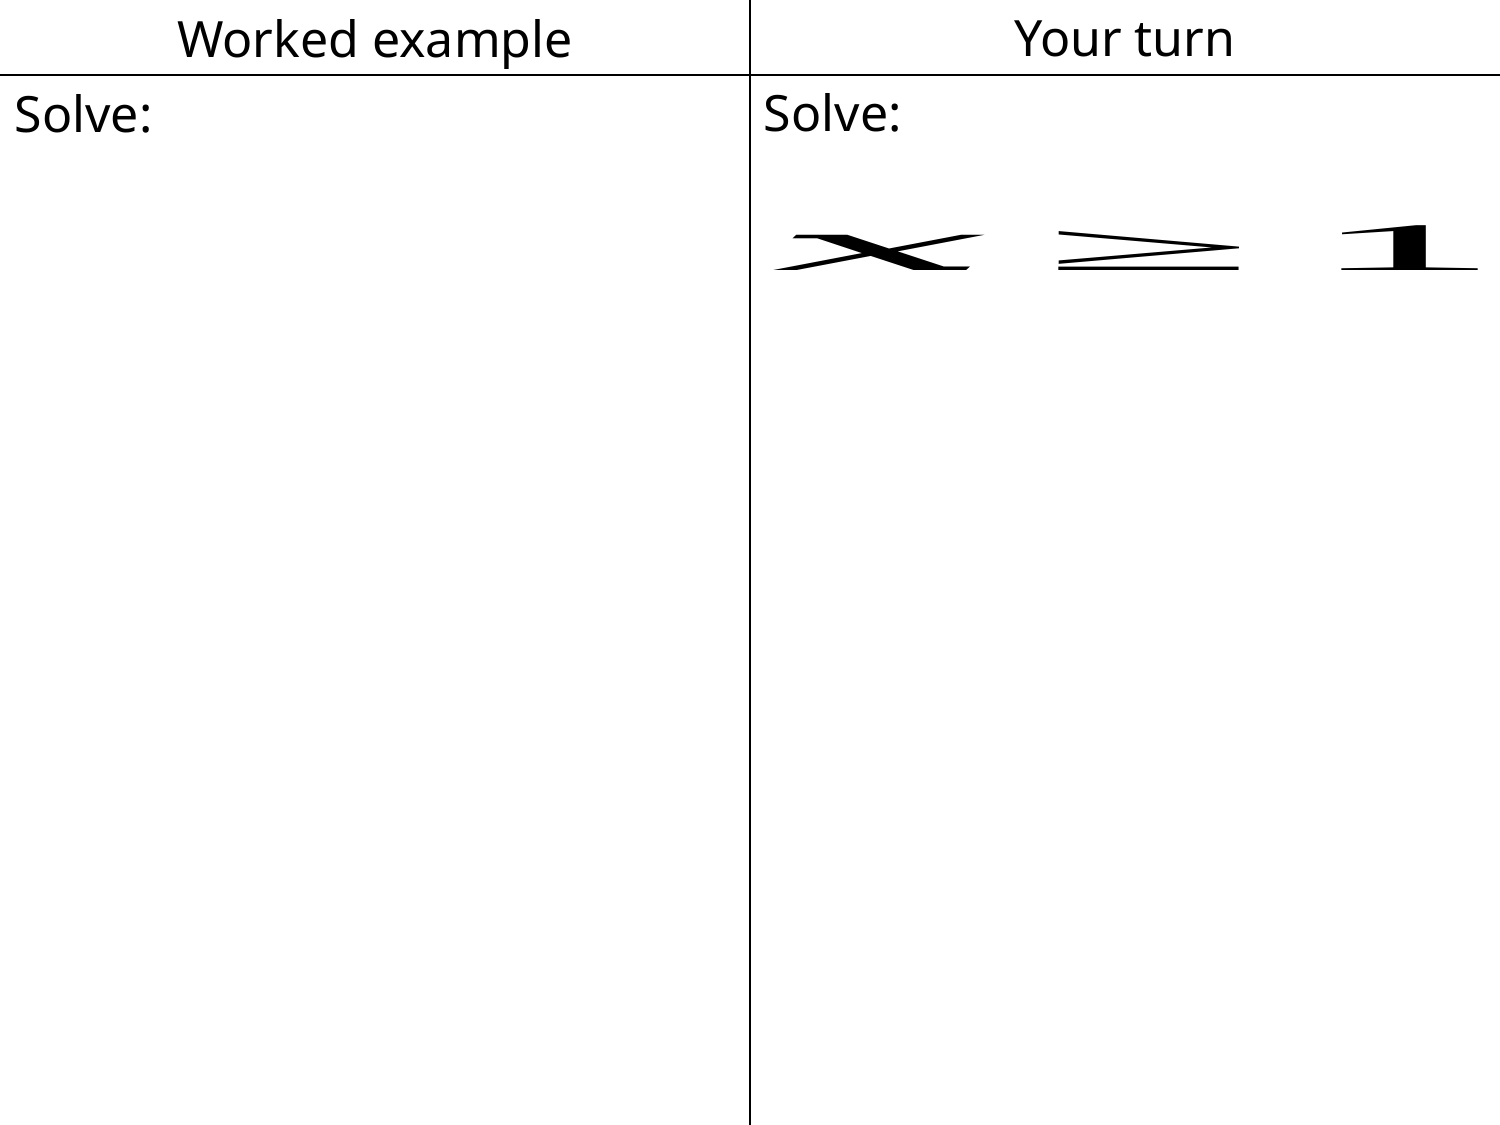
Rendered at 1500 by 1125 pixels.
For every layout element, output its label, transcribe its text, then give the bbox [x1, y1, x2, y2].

text_box Your turn [751, 0, 1500, 74]
text_box Worked example [0, 0, 749, 74]
